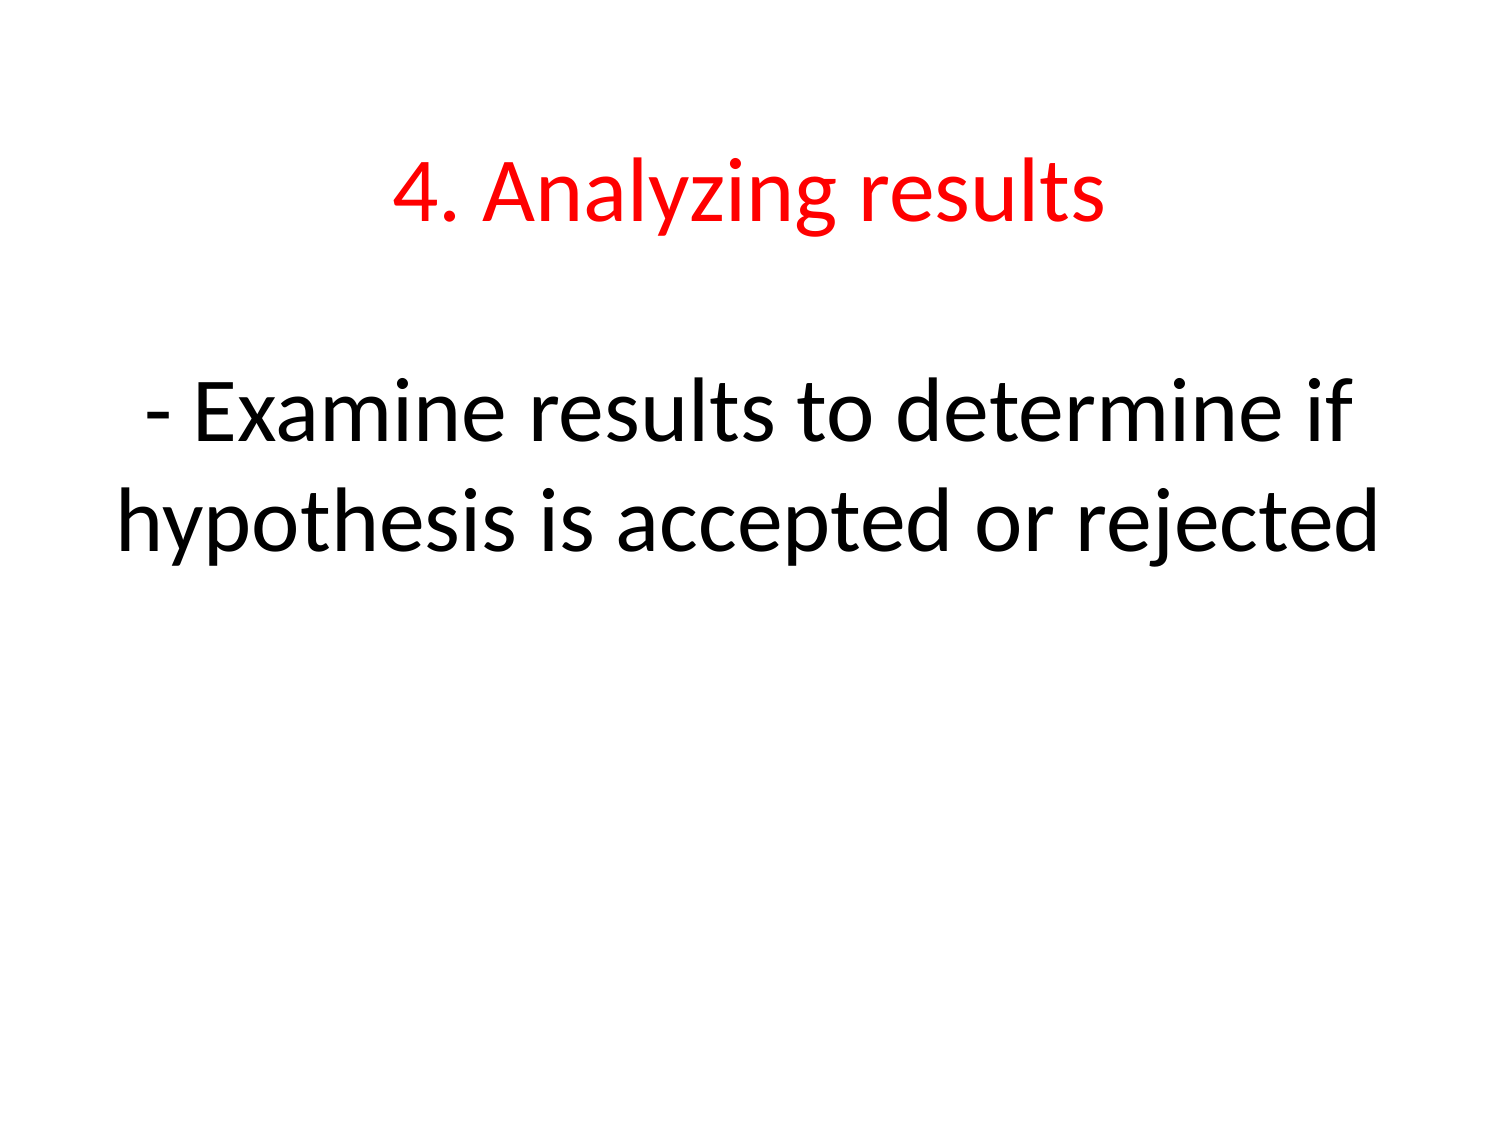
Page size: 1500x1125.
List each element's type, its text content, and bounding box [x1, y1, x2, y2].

title 4. Analyzing results - Examine results to determine if hypothesis is accepted or rejected [75, 45, 1425, 875]
